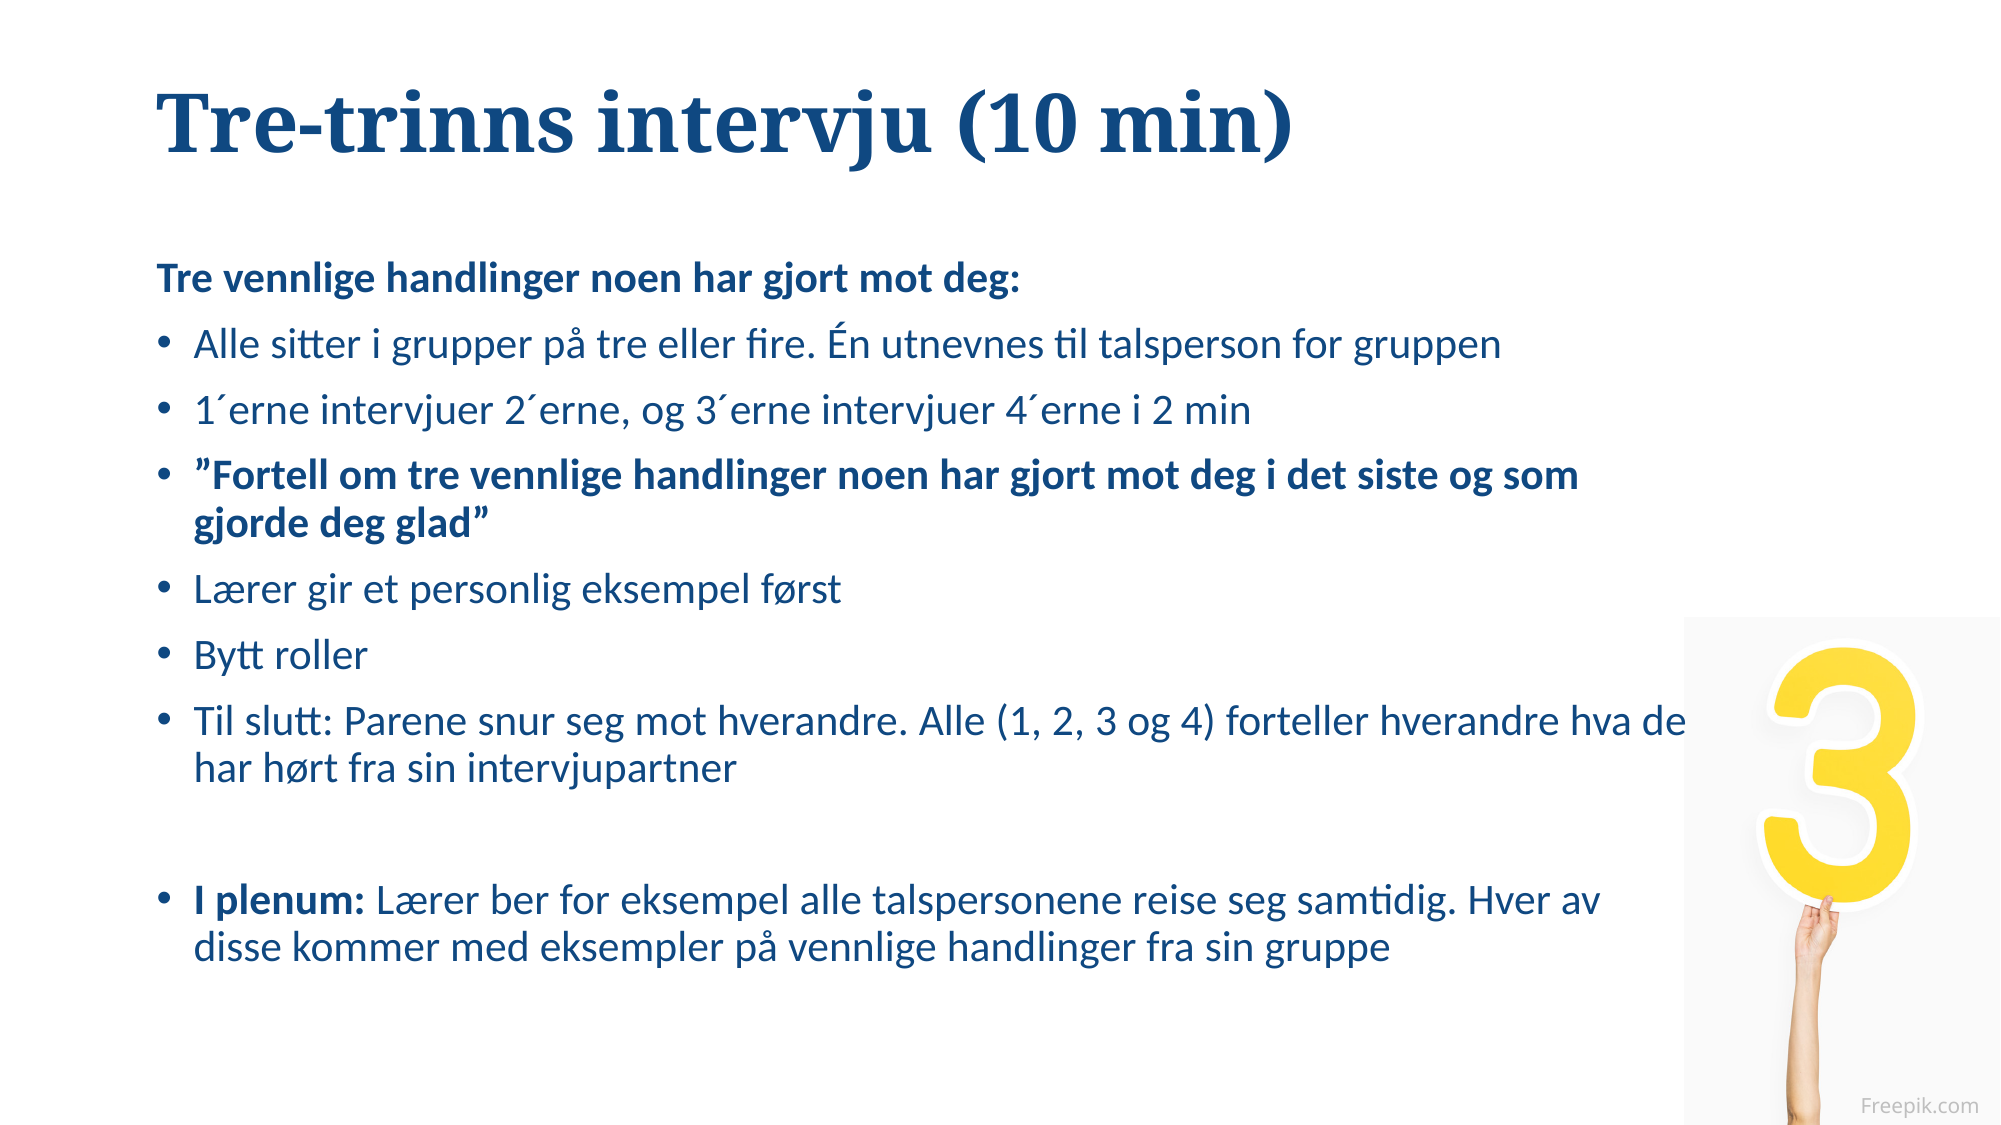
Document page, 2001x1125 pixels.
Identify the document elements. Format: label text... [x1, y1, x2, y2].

list Tre vennlige handlinger noen har gjort mot deg: Alle sitter i grupper på tre eller fire. Én utnevnes til talsperson for gruppen 1´erne intervjuer 2´erne, og 3´erne intervjuer 4´erne i 2 min ”Fortell om tre vennlige handlinger noen har gjort mot deg i det siste og som gjorde deg glad” Lærer gir et personlig eksempel først Bytt roller Til slutt: Parene snur seg mot hverandre. Alle (1, 2, 3 og 4) forteller hverandre hva de har hørt fra sin intervjupartner I plenum: Lærer ber for eksempel alle talspersonene reise seg samtidig. Hver av disse kommer med eksempler på vennlige handlinger fra sin gruppe [137, 244, 1711, 982]
title Tre-trinns intervju (10 min) [137, 72, 1863, 281]
picture [1683, 617, 2000, 1125]
